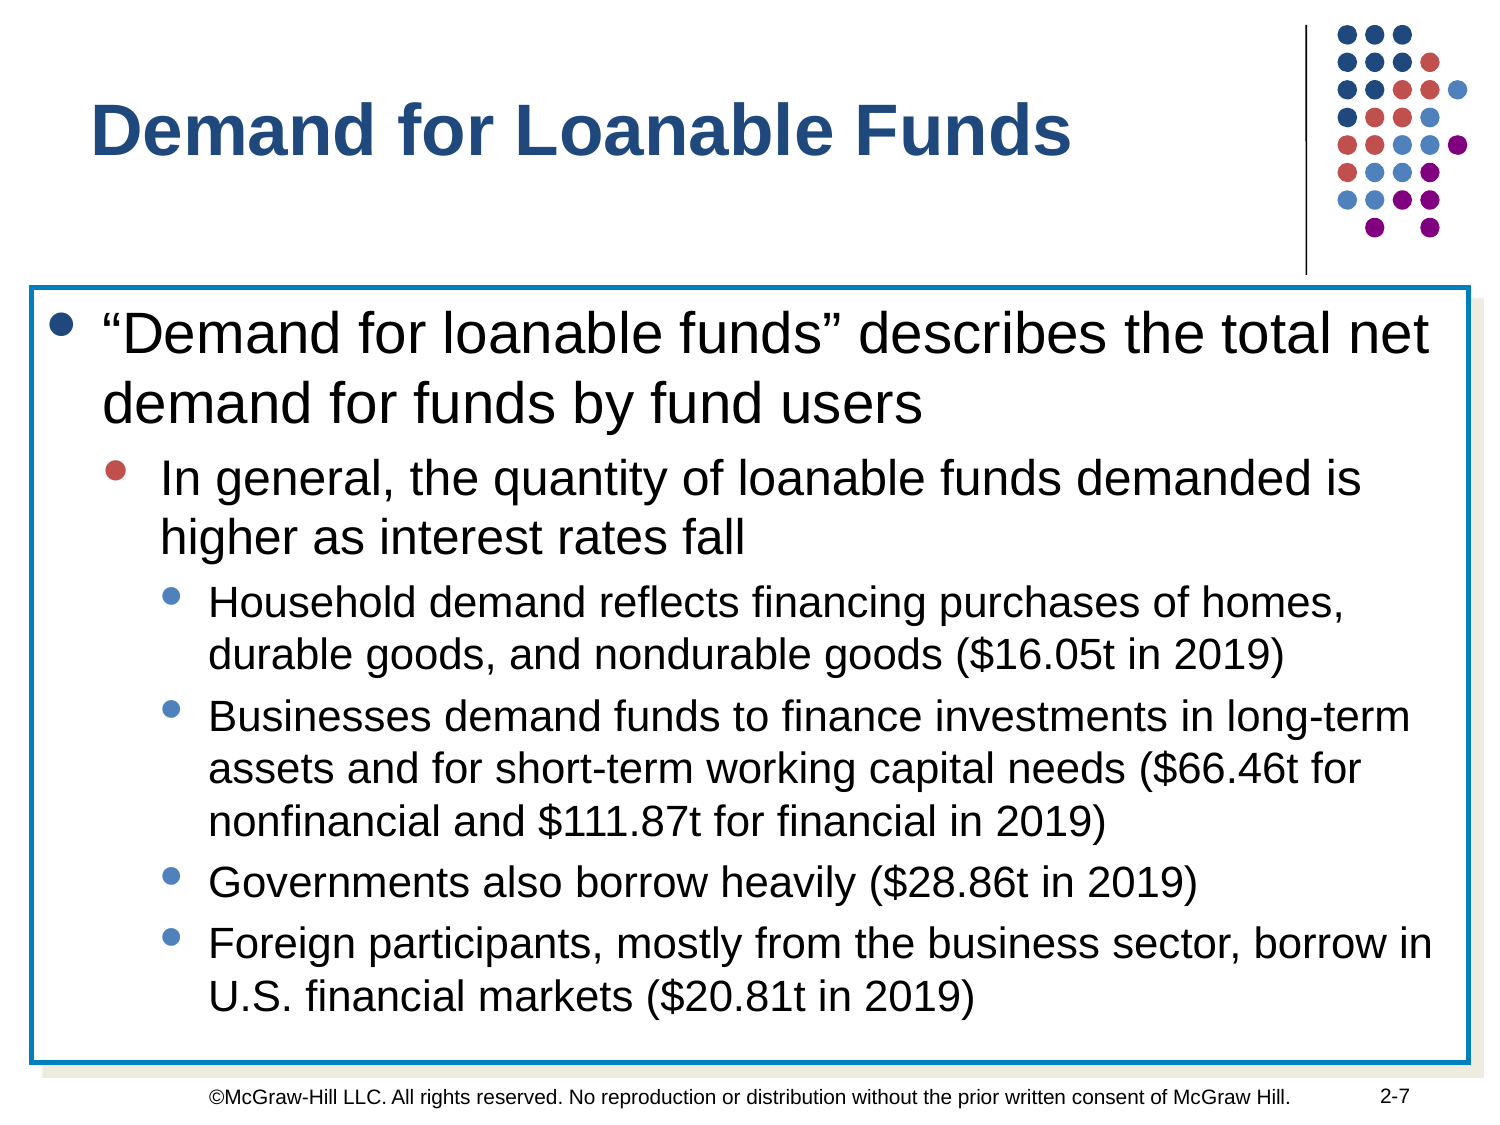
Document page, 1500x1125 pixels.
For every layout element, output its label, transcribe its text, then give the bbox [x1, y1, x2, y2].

list “Demand for loanable funds” describes the total net demand for funds by fund users In general, the quantity of loanable funds demanded is higher as interest rates fall Household demand reflects financing purchases of homes, durable goods, and nondurable goods ($16.05t in 2019) Businesses demand funds to finance investments in long-term assets and for short-term working capital needs ($66.46t for nonfinancial and $111.87t for financial in 2019) Governments also borrow heavily ($28.86t in 2019) Foreign participants, mostly from the business sector, borrow in U.S. financial markets ($20.81t in 2019) [31, 287, 1469, 1063]
title Demand for Loanable Funds [75, 20, 1313, 233]
slide_number 2-7 [1074, 1074, 1425, 1120]
footer ©McGraw-Hill LLC. All rights reserved. No reproduction or distribution without the prior written consent of McGraw Hill. [118, 1076, 1382, 1125]
